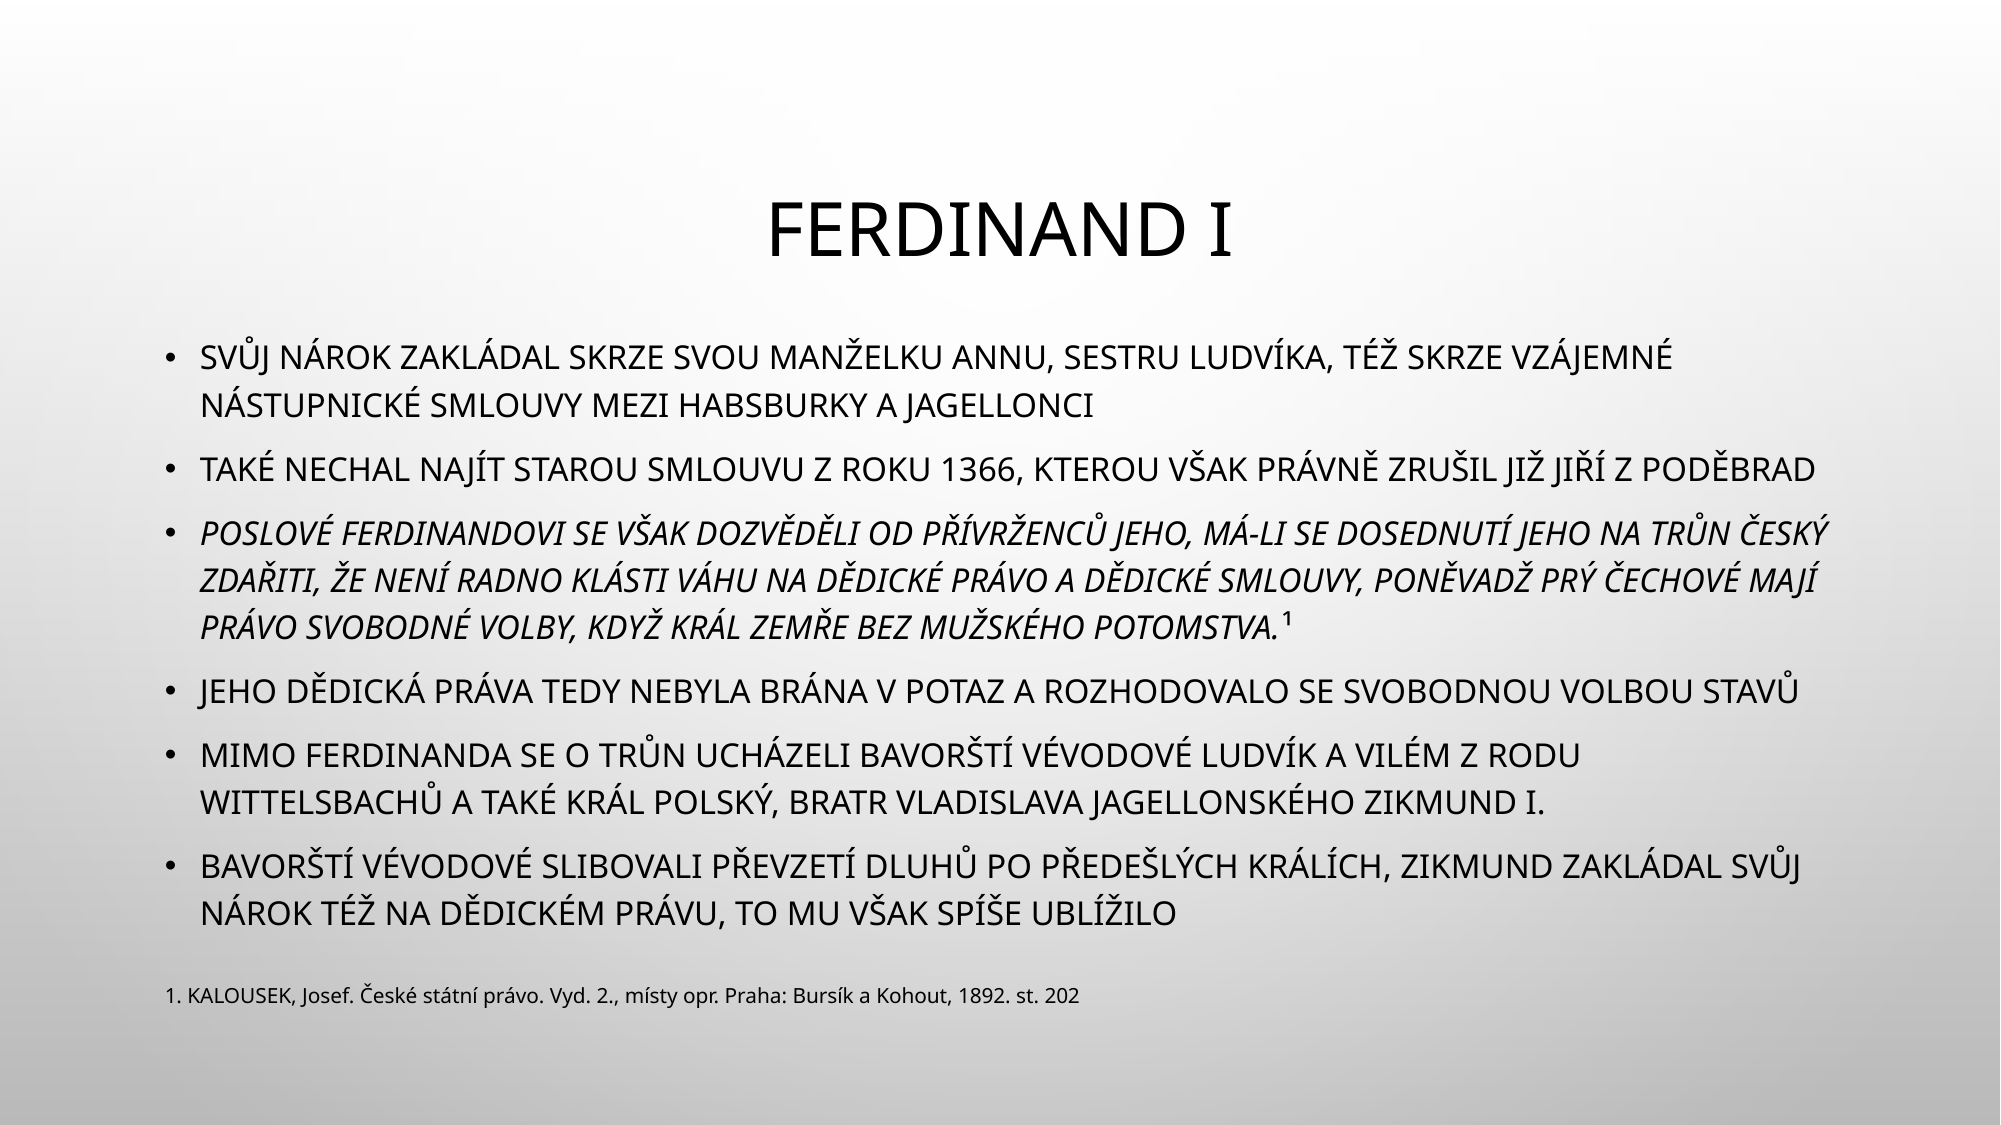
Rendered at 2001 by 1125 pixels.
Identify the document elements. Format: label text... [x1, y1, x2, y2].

picture [0, 0, 2000, 1125]
list Svůj nárok zakládal skrze svou manželku Annu, sestru Ludvíka, též skrze vzájemné nástupnické smlouvy mezi Habsburky a Jagellonci Také nechal najít starou smlouvu z roku 1366, kterou však právně zrušil již Jiří z Poděbrad Poslové Ferdinandovi se však dozvěděli od přívrženců jeho, má-li se dosednutí jeho na trůn český zdařiti, že není radno klásti váhu na dědické právo a dědické smlouvy, poněvadž prý Čechové mají právo svobodné volby, když král zemře bez mužského potomstva.¹ Jeho dědická práva tedy nebyla brána v potaz a rozhodovalo se svobodnou volbou stavů Mimo Ferdinanda se o trůn ucházeli bavorští vévodové Ludvík a Vilém z rodu Wittelsbachů a také král Polský, bratr Vladislava Jagellonského Zikmund I. Bavorští vévodové slibovali převzetí dluhů po předešlých králích, Zikmund zakládal svůj nárok též na dědickém právu, to mu však spíše ublížilo [149, 321, 1851, 950]
title Ferdinand I [149, 101, 1851, 321]
footer 1. KALOUSEK, Josef. České státní právo. Vyd. 2., místy opr. Praha: Bursík a Kohout, 1892. st. 202 [149, 965, 1245, 1025]
